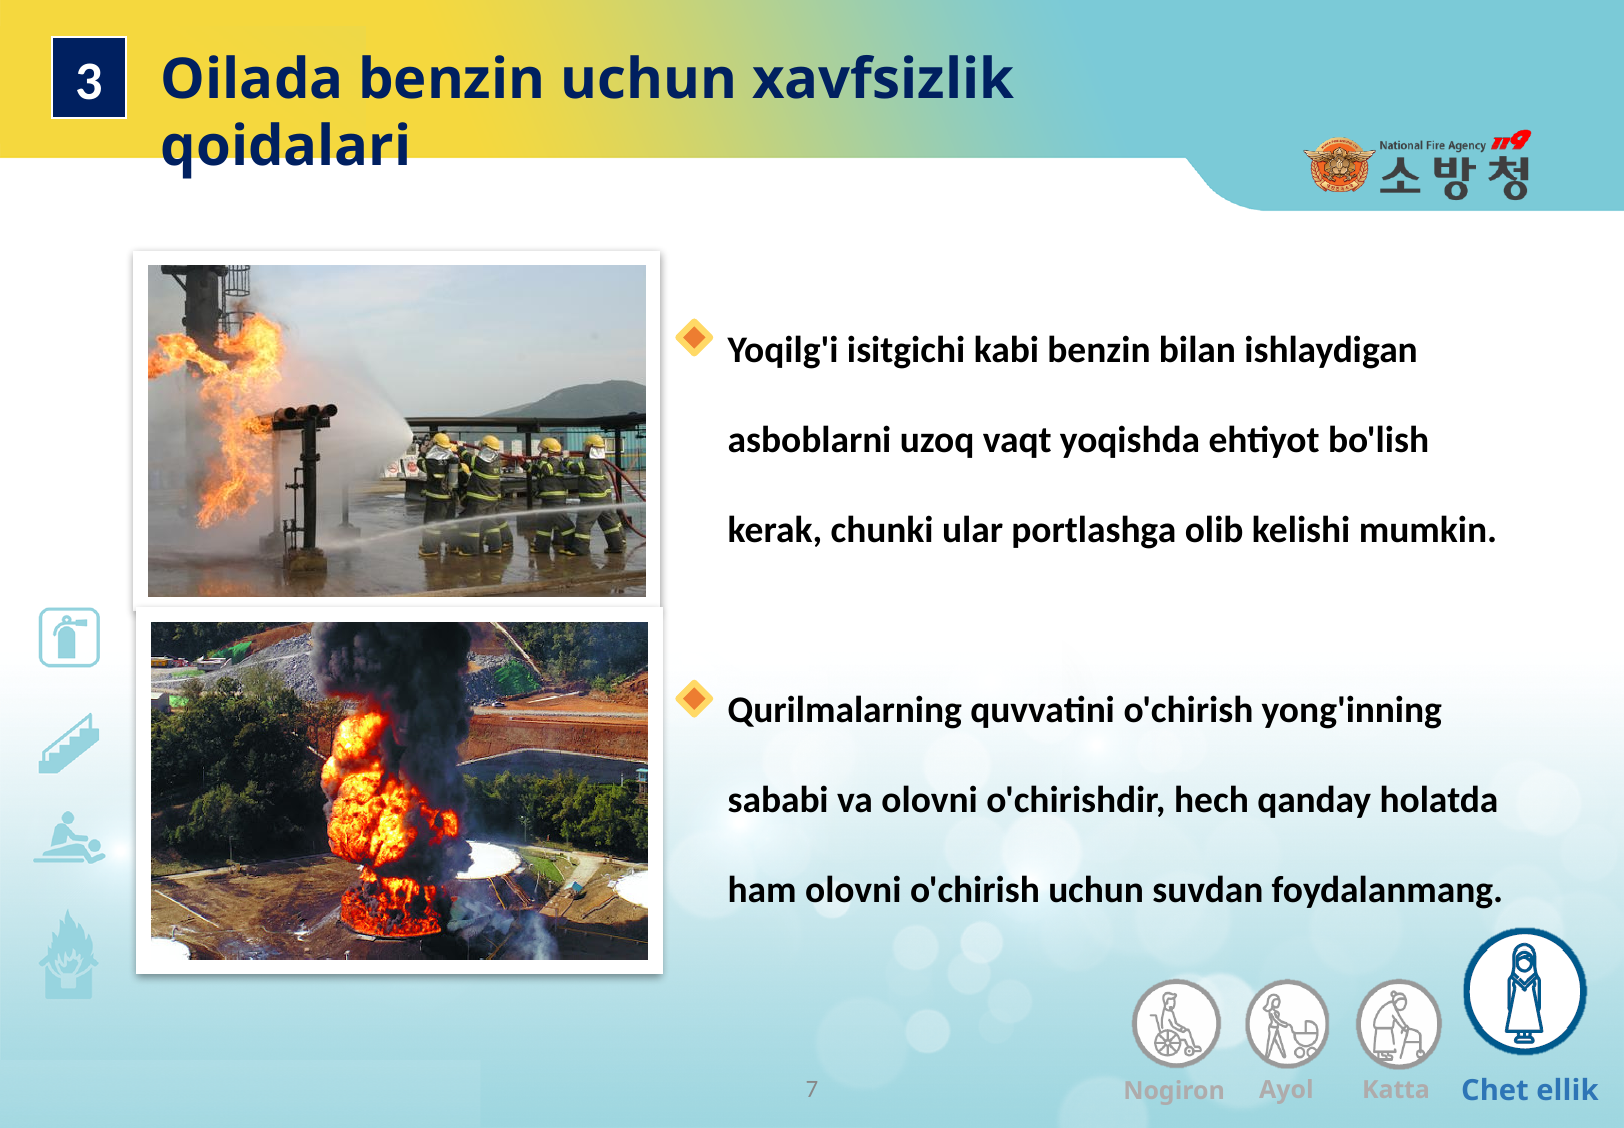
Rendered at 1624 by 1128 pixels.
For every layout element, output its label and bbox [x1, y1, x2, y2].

text_box [1109, 912, 1612, 1115]
picture [0, 0, 1624, 1128]
